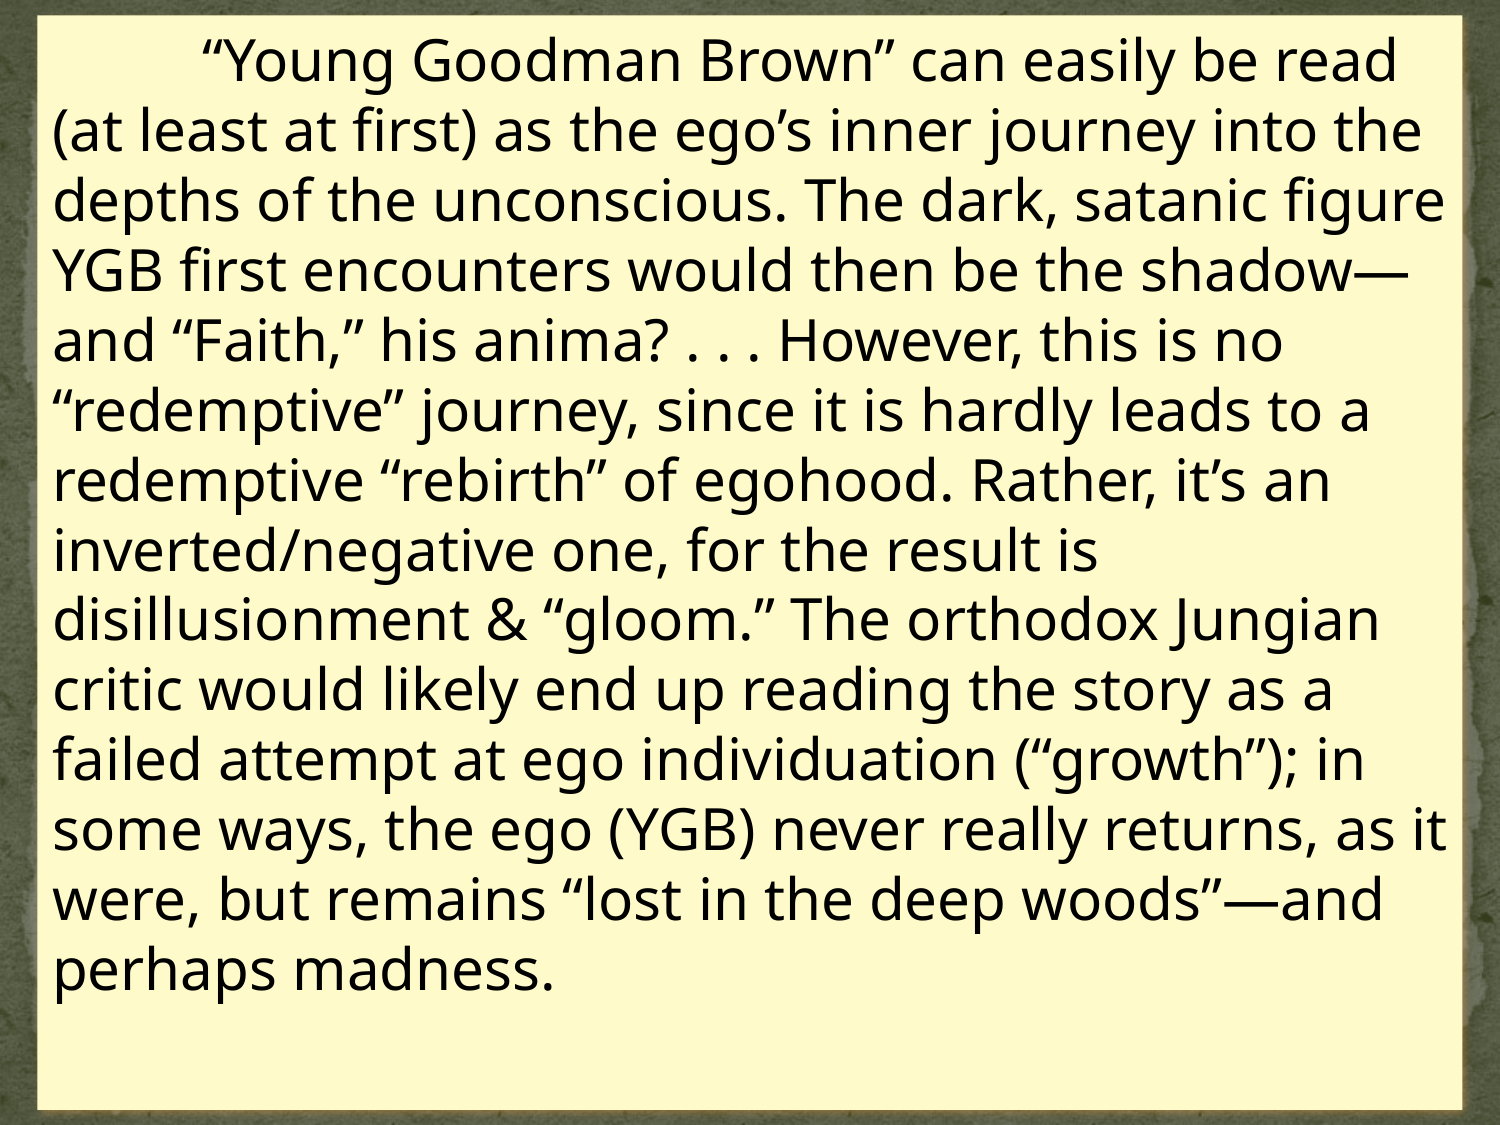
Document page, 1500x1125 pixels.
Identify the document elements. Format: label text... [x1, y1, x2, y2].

text_box “Young Goodman Brown” can easily be read (at least at first) as the ego’s inner journey into the depths of the unconscious. The dark, satanic figure YGB first encounters would then be the shadow—and “Faith,” his anima? . . . However, this is no “redemptive” journey, since it is hardly leads to a redemptive “rebirth” of egohood. Rather, it’s an inverted/negative one, for the result is disillusionment & “gloom.” The orthodox Jungian critic would likely end up reading the story as a failed attempt at ego individuation (“growth”); in some ways, the ego (YGB) never really returns, as it were, but remains “lost in the deep woods”—and perhaps madness. [37, 15, 1463, 1110]
